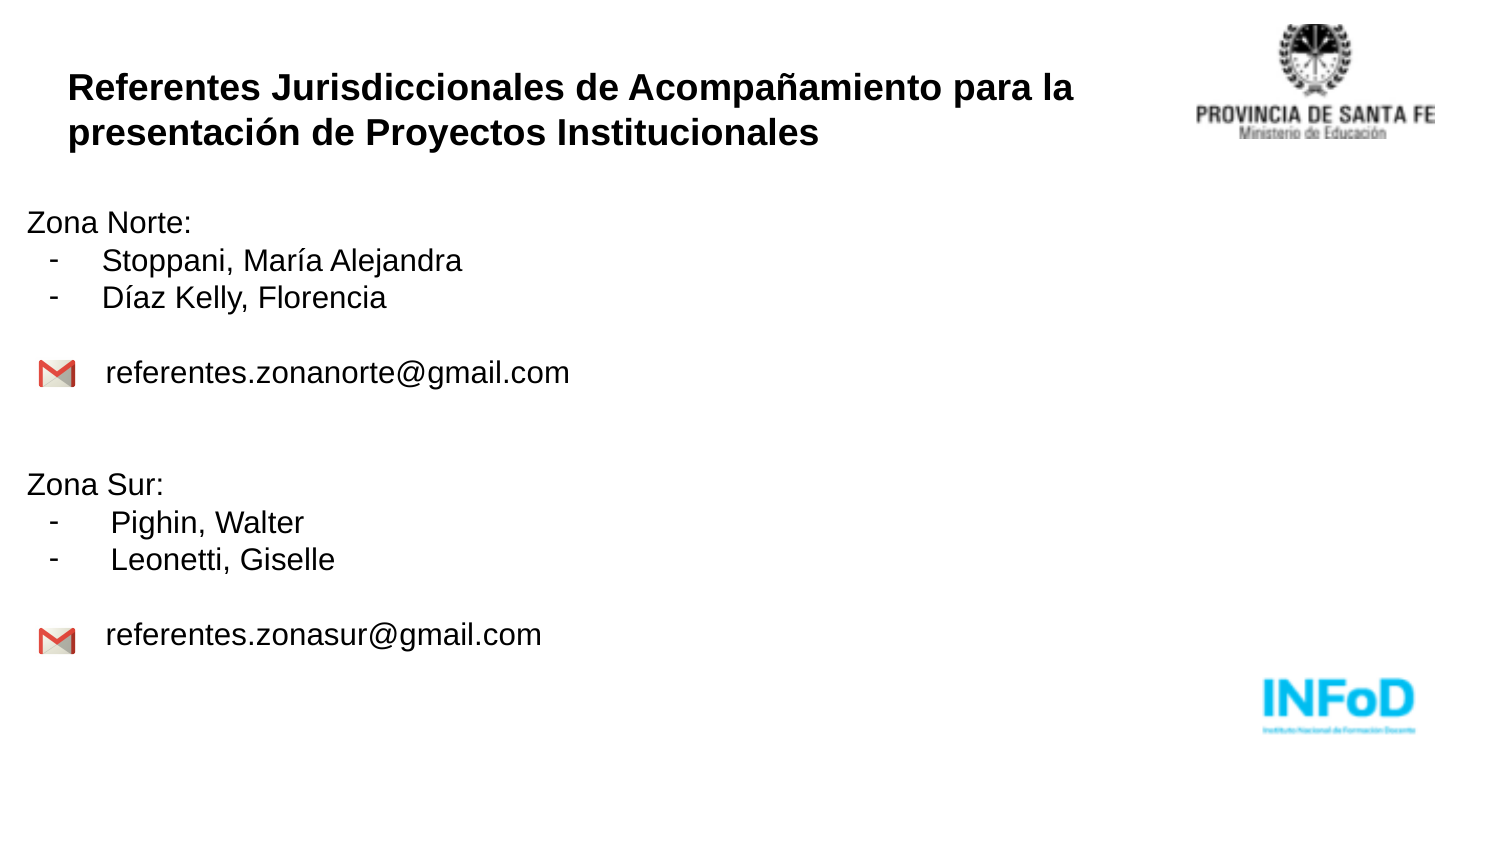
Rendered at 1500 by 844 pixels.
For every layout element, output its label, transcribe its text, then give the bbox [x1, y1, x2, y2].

text_box Zona Norte: Stoppani, María Alejandra Díaz Kelly, Florencia referentes.zonanorte@gmail.com Zona Sur: Pighin, Walter Leonetti, Giselle referentes.zonasur@gmail.com [11, 149, 1488, 705]
picture [34, 625, 79, 658]
picture [1227, 656, 1451, 771]
text_box Referentes Jurisdiccionales de Acompañamiento para la presentación de Proyectos Institucionales [52, 48, 1175, 204]
picture [34, 357, 79, 390]
picture [1196, 24, 1435, 140]
